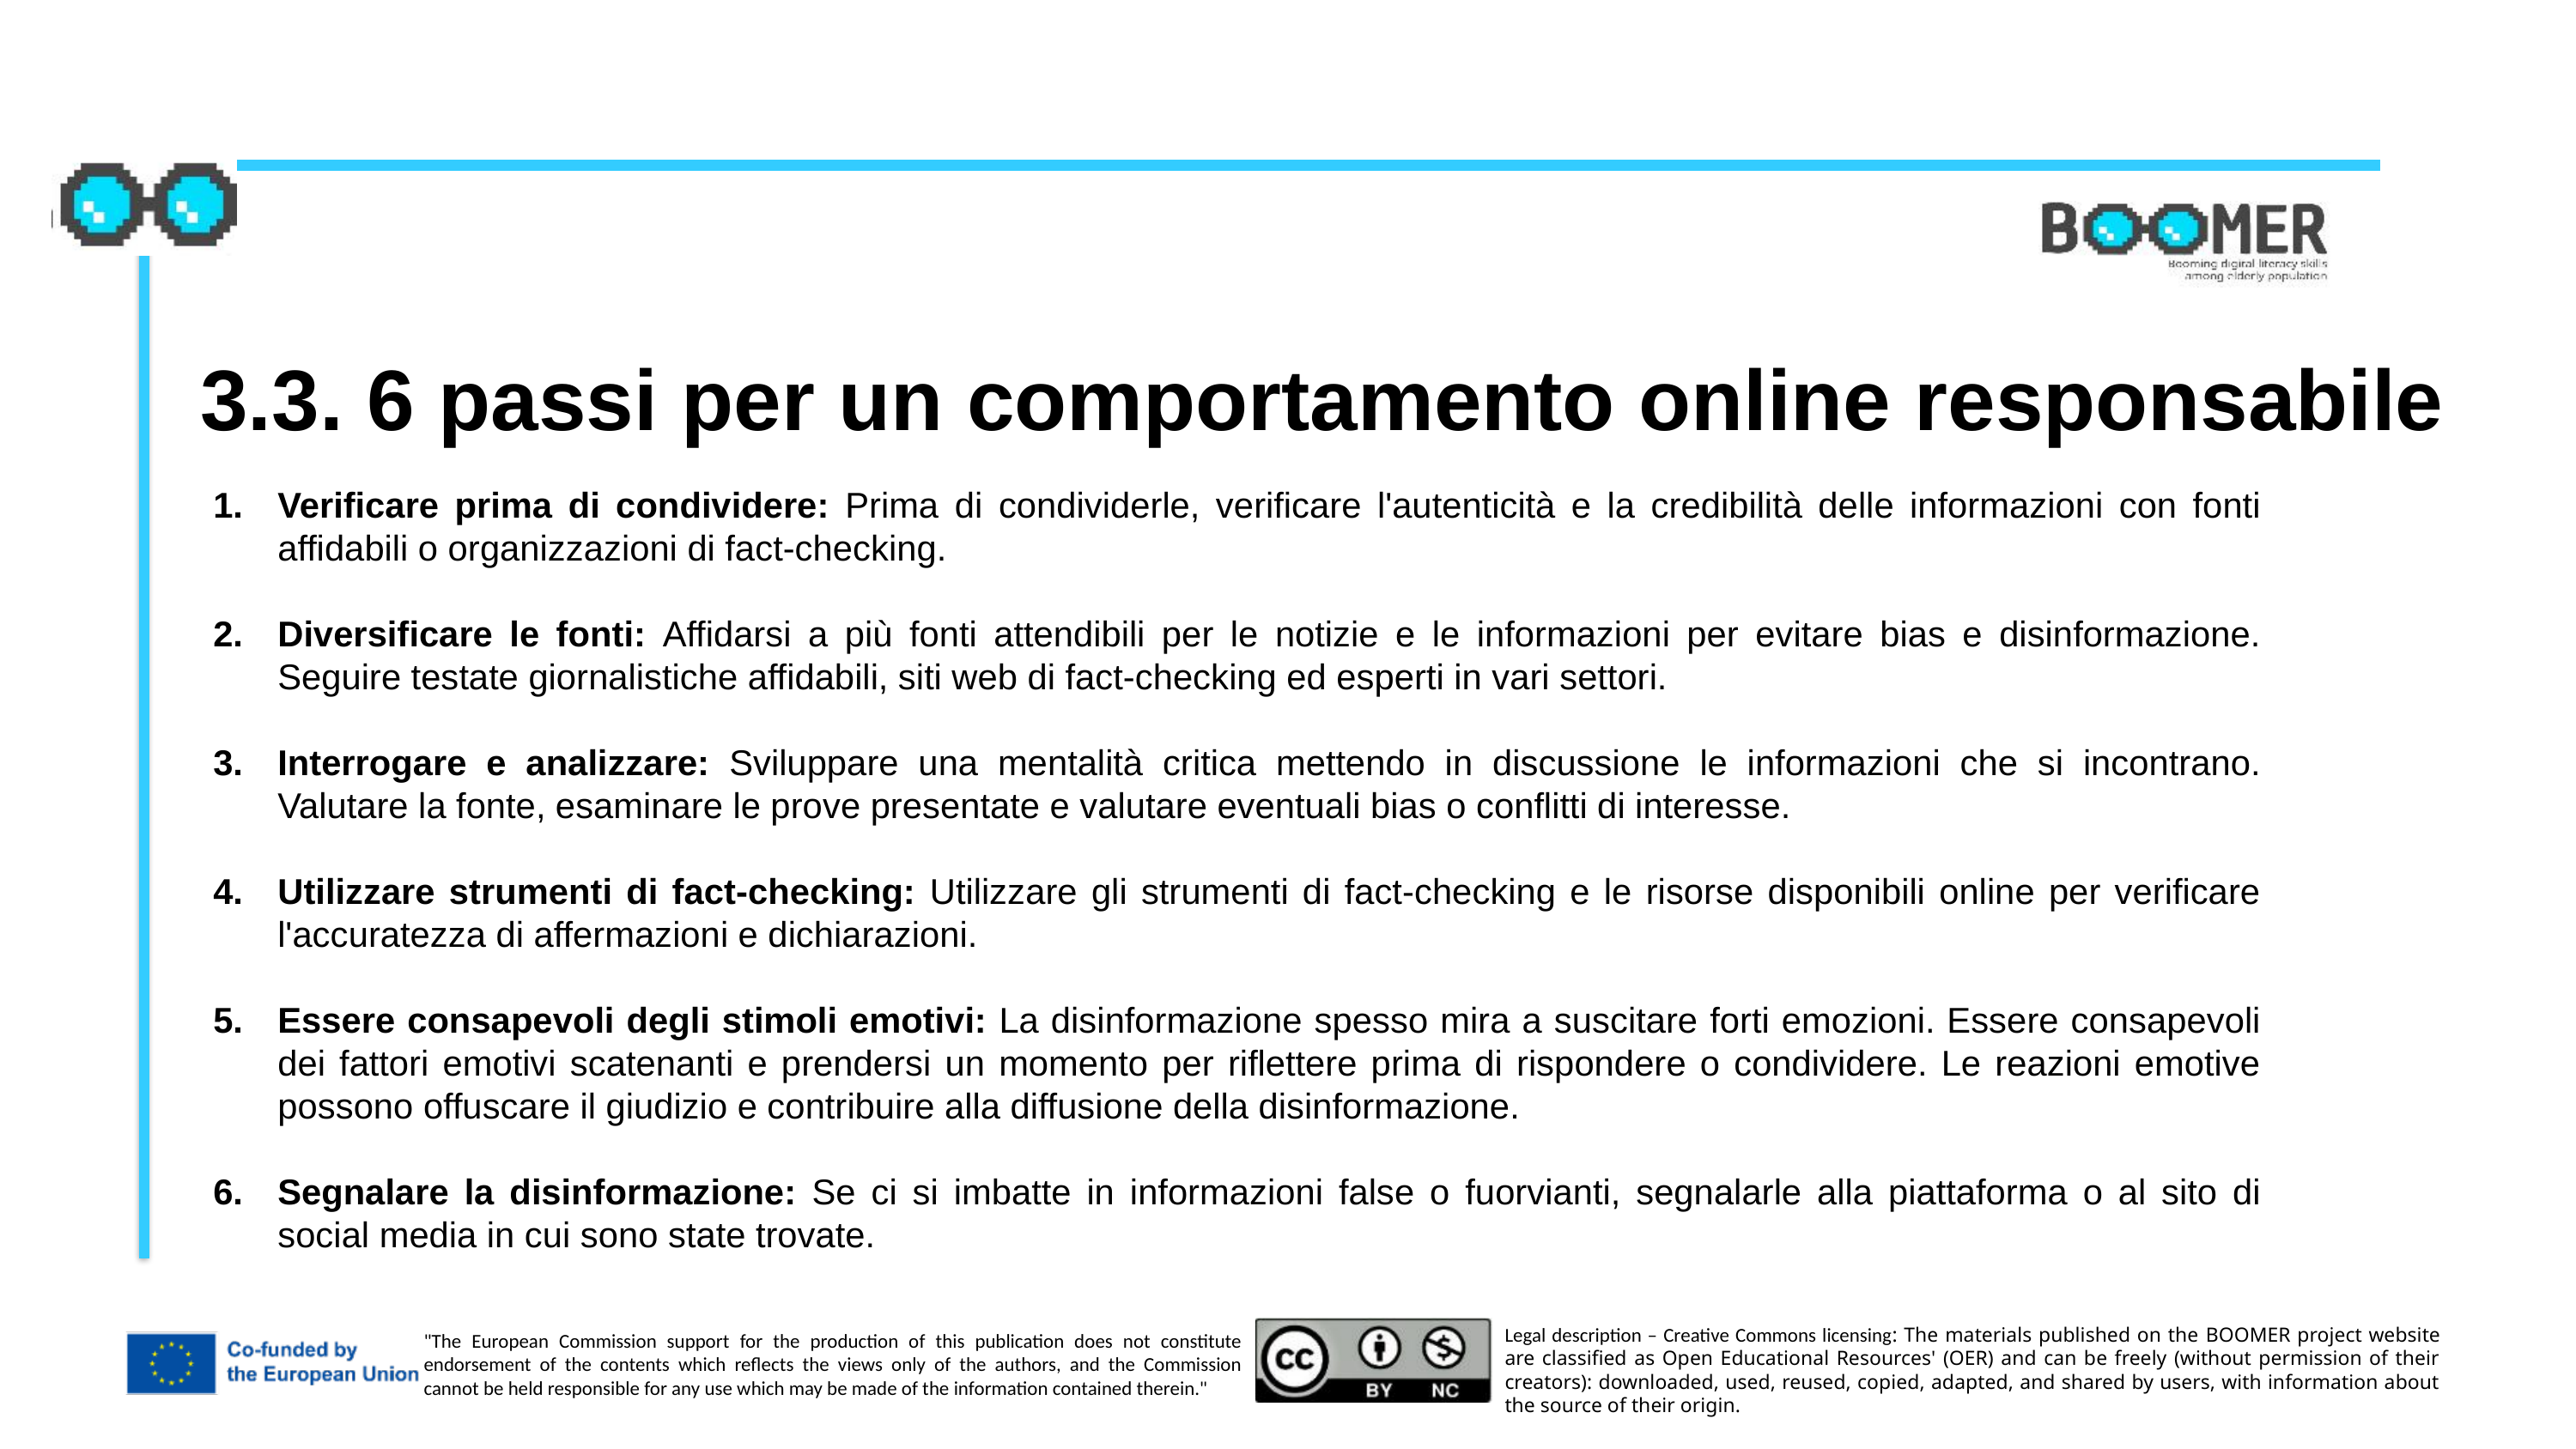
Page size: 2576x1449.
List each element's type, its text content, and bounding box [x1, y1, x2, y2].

picture [52, 142, 237, 256]
text_box 3.3. 6 passi per un comportamento online responsabile [187, 337, 2502, 454]
text_box Verificare prima di condividere: Prima di condividerle, verificare l'autenticità e la credibilità delle informazioni con fonti affidabili o organizzazioni di fact-checking. Diversificare le fonti: Affidarsi a più fonti attendibili per le notizie e le informazioni per evitare bias e disinformazione. Seguire testate giornalistiche affidabili, siti web di fact-checking ed esperti in vari settori. Interrogare e analizzare: Sviluppare una mentalità critica mettendo in discussione le informazioni che si incontrano. Valutare la fonte, esaminare le prove presentate e valutare eventuali bias o conflitti di interesse. Utilizzare strumenti di fact-checking: Utilizzare gli strumenti di fact-checking e le risorse disponibili online per verificare l'accuratezza di affermazioni e dichiarazioni. Essere consapevoli degli stimoli emotivi: La disinformazione spesso mira a suscitare forti emozioni. Essere consapevoli dei fattori emotivi scatenanti e prendersi un momento per riflettere prima di rispondere o condividere. Le reazioni emotive possono offuscare il giudizio e contribuire alla diffusione della disinformazione. Segnalare la disinformazione: Se ci si imbatte in informazioni false o fuorvianti, segnalarle alla piattaforma o al sito di social media in cui sono state trovate. [200, 476, 2275, 1262]
picture [1255, 1318, 1492, 1403]
picture [2038, 191, 2334, 288]
picture [124, 1331, 441, 1397]
